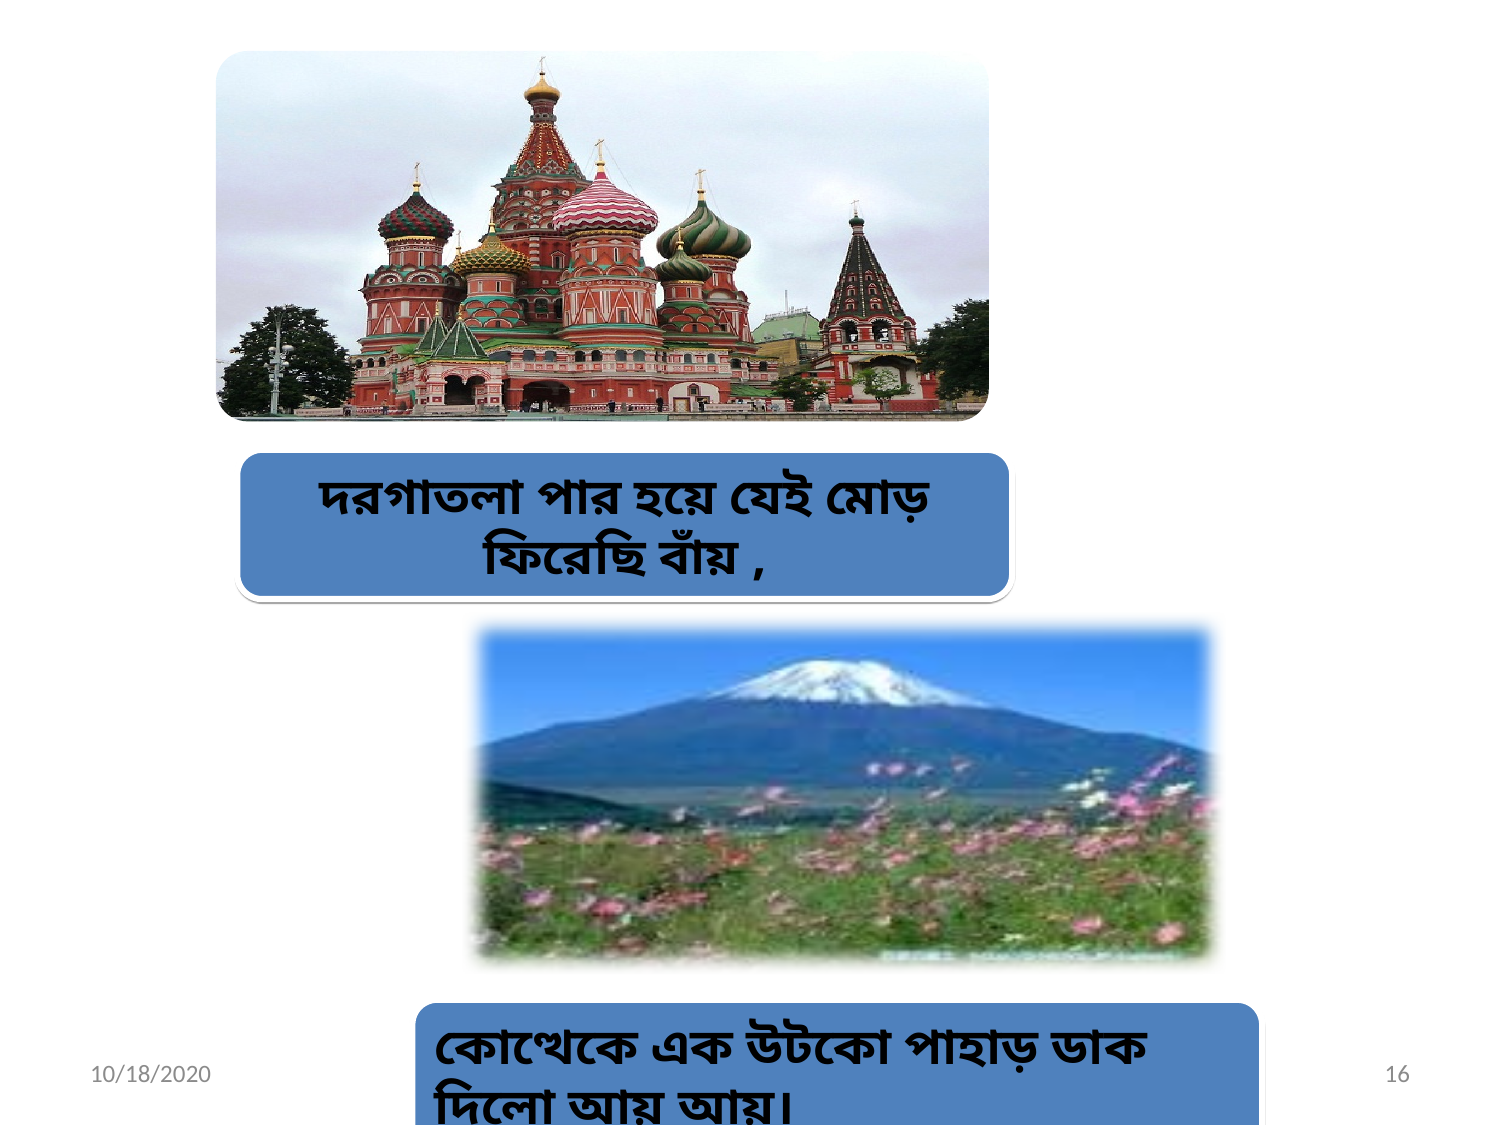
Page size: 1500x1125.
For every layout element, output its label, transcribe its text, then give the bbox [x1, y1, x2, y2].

slide_number 16 [1074, 1042, 1425, 1103]
picture [215, 50, 989, 422]
footer MOHAMMAD RABI ULLAH [512, 1042, 988, 1103]
text_box কোত্থেকে এক উটকো পাহাড় ডাক দিলো আয় আয়। [412, 999, 1263, 1125]
text_box দরগাতলা পার হয়ে যেই মোড় ফিরেছি বাঁয় , [237, 449, 1013, 600]
picture [462, 612, 1226, 976]
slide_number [75, 1042, 425, 1103]
